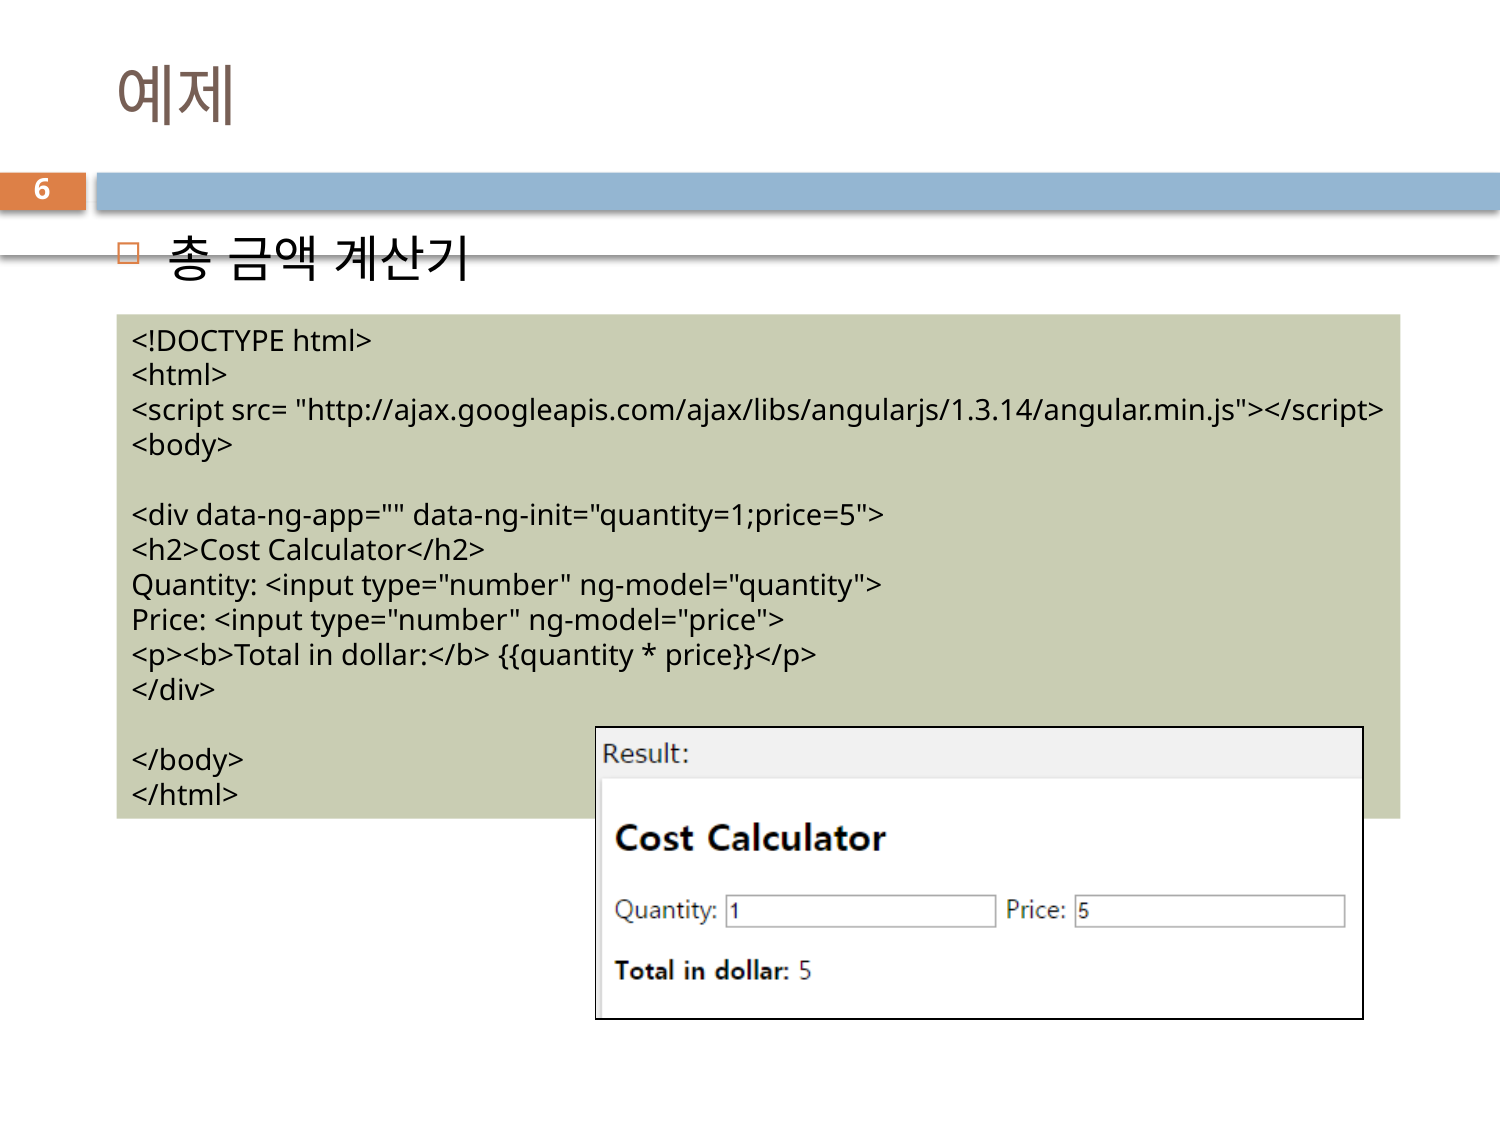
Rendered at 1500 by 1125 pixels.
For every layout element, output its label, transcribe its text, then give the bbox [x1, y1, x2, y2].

title 예제 [100, 37, 1438, 149]
slide_number 6 [0, 170, 87, 211]
picture [596, 727, 1363, 1019]
text_box <!DOCTYPE html> <html> <script src= "http://ajax.googleapis.com/ajax/libs/angularjs/1.3.14/angular.min.js"></script> <body> <div data-ng-app="" data-ng-init="quantity=1;price=5"> <h2>Cost Calculator</h2> Quantity: <input type="number" ng-model="quantity"> Price: <input type="number" ng-model="price"> <p><b>Total in dollar:</b> {{quantity * price}}</p> </div> </body> </html> [116, 314, 1401, 819]
list 총 금액 계산기 [100, 219, 1438, 1047]
